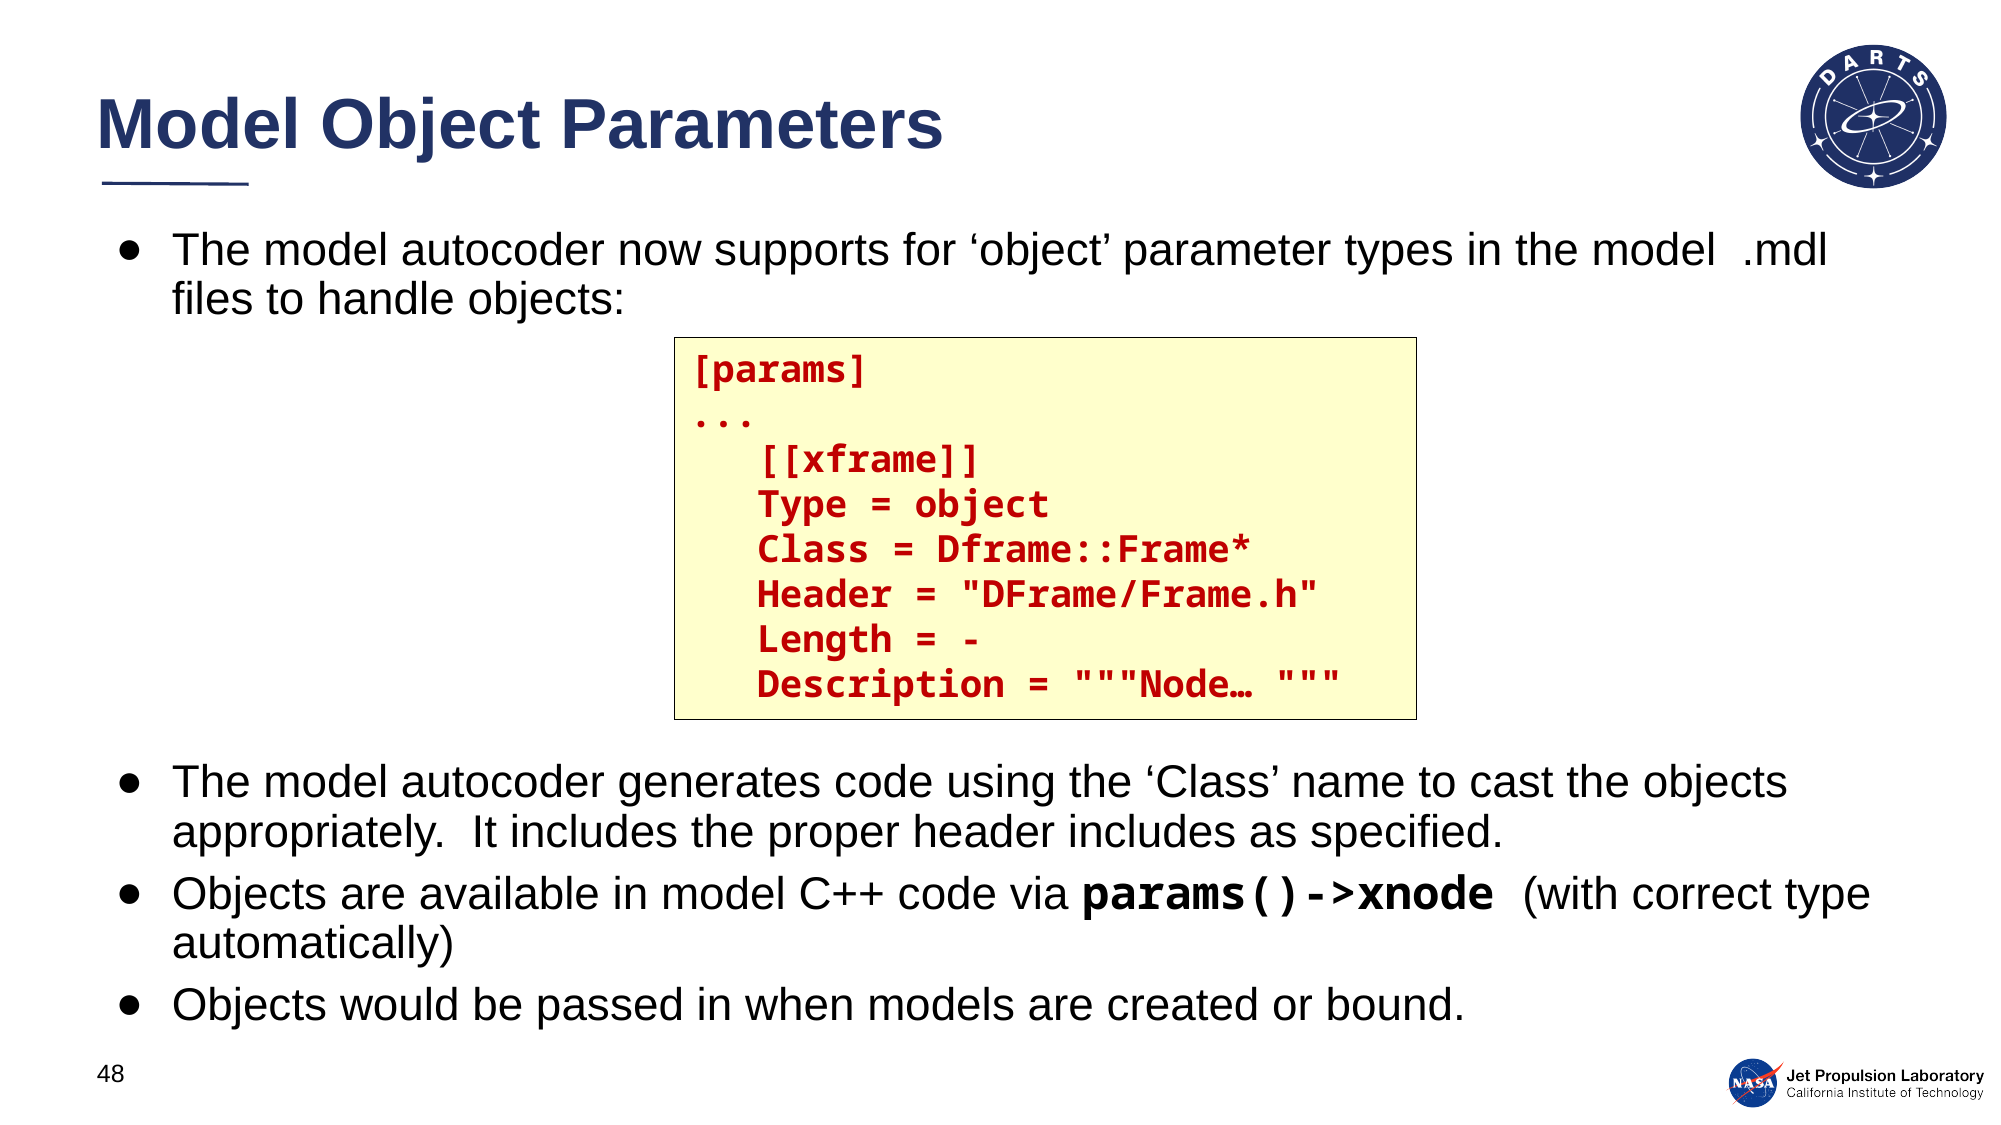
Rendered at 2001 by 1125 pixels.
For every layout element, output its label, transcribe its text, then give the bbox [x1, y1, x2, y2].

text_box [params] ... [[xframe]] Type = object Class = Dframe::Frame* Header = "DFrame/Frame.h" Length = - Description = """Node… """ [674, 337, 1417, 720]
picture [1796, 41, 1951, 192]
slide_number 48 [81, 1072, 532, 1103]
title Model Object Parameters [81, 68, 1750, 184]
list The model autocoder now supports for ‘object’ parameter types in the model .mdl files to handle objects: The model autocoder generates code using the ‘Class’ name to cast the objects appropriately. It includes the proper header includes as specified. Objects are available in model C++ code via params()->xnode (with correct type automatically) Objects would be passed in when models are created or bound. [81, 218, 1919, 1072]
picture [1710, 1042, 2000, 1124]
